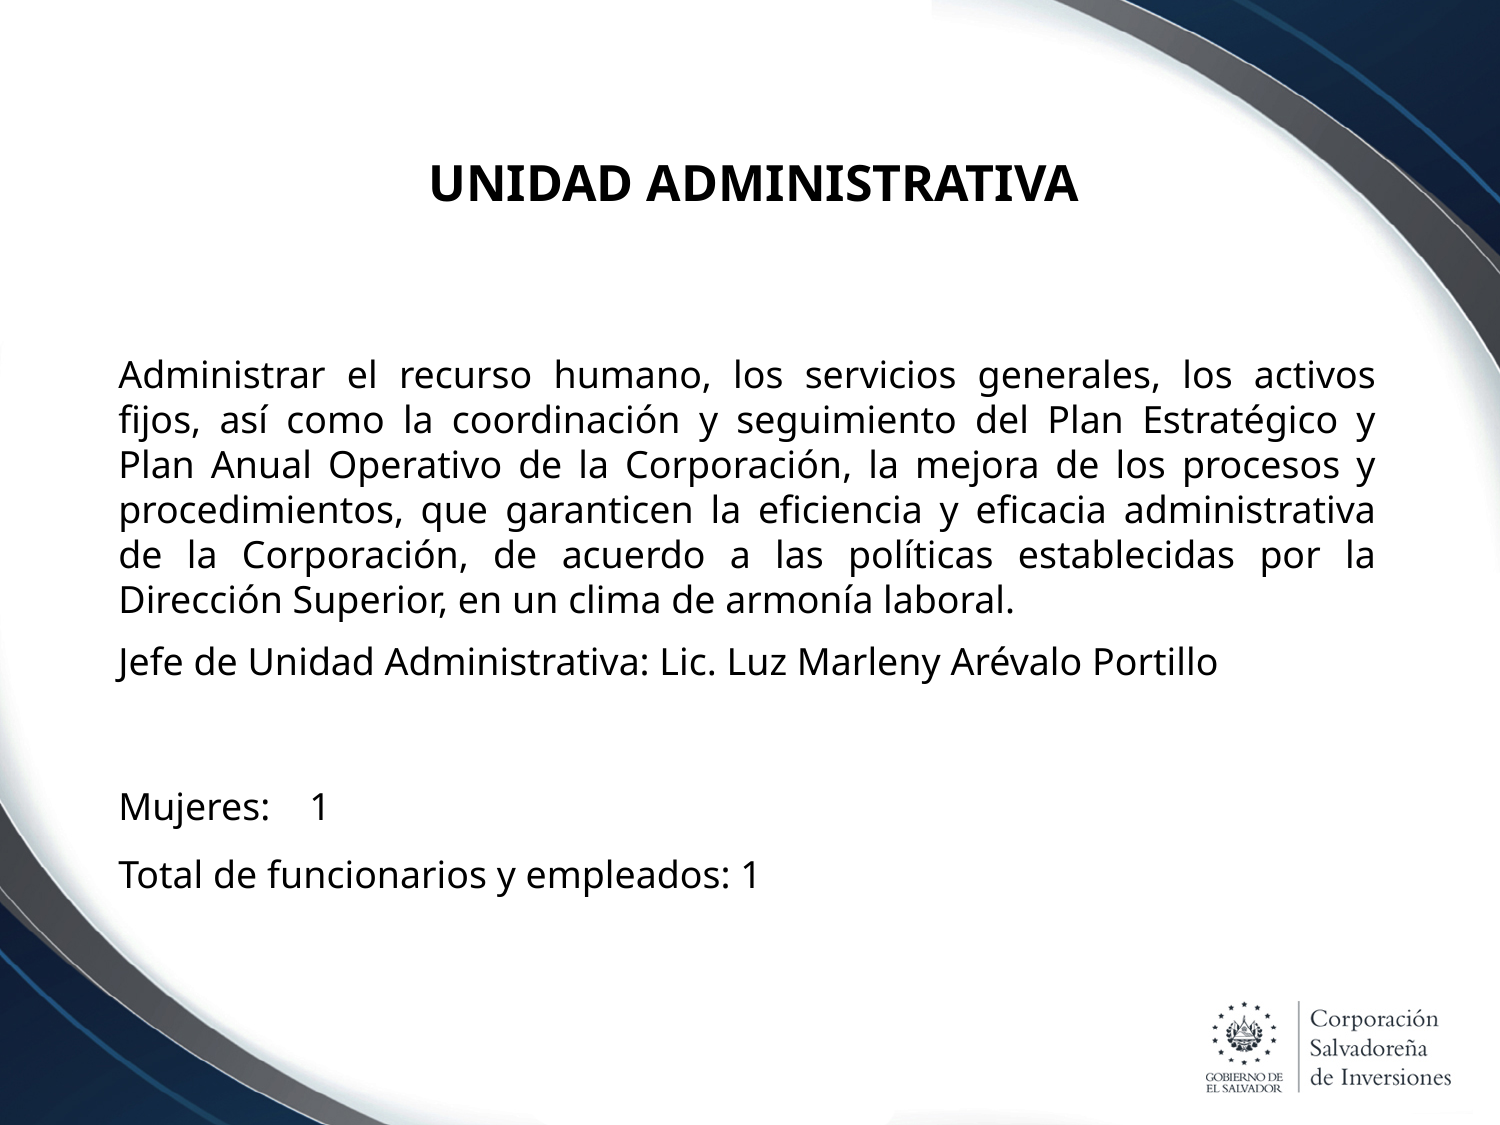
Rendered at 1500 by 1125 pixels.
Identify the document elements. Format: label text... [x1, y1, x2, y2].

text_box Administrar el recurso humano, los servicios generales, los activos fijos, así como la coordinación y seguimiento del Plan Estratégico y Plan Anual Operativo de la Corporación, la mejora de los procesos y procedimientos, que garanticen la eficiencia y eficacia administrativa de la Corporación, de acuerdo a las políticas establecidas por la Dirección Superior, en un clima de armonía laboral. Jefe de Unidad Administrativa: Lic. Luz Marleny Arévalo Portillo Mujeres: 1 Total de funcionarios y empleados: 1 [103, 343, 1392, 1072]
picture [0, 0, 1500, 1125]
text_box UNIDAD ADMINISTRATIVA [413, 144, 1095, 220]
